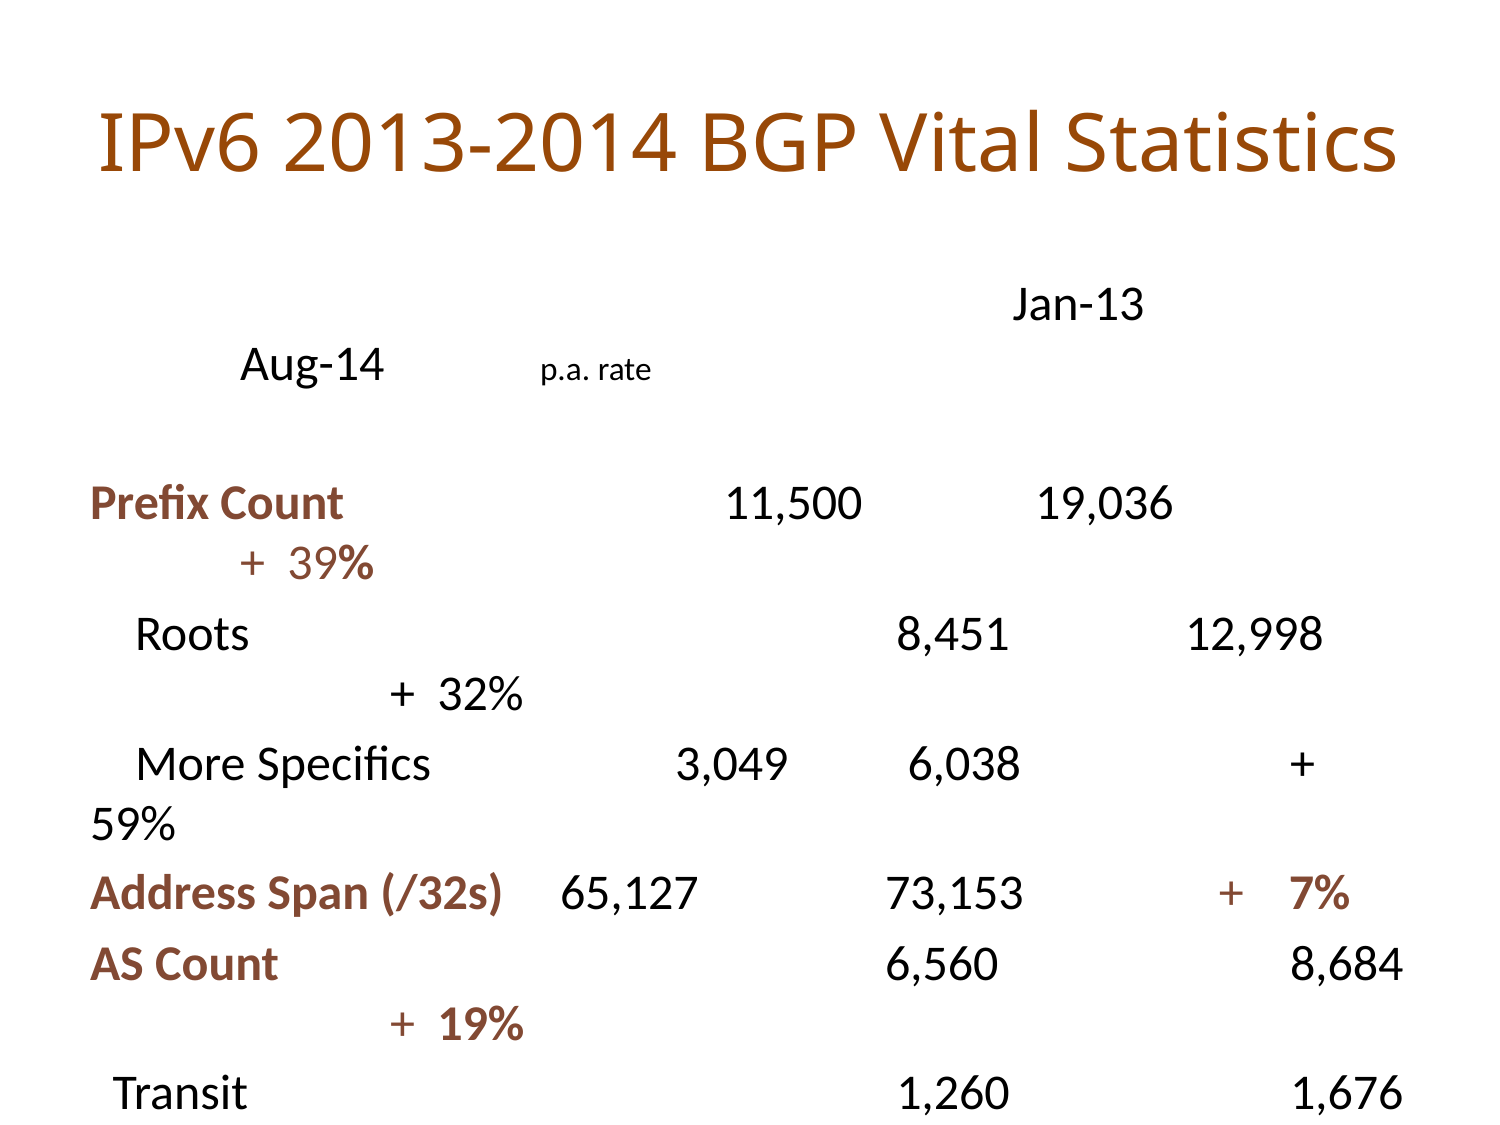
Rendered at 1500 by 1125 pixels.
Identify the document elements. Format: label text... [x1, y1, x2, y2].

title IPv6 2013-2014 BGP Vital Statistics [75, 45, 1425, 233]
list Jan-13 Aug-14 p.a. rate Prefix Count 11,500 19,036 + 39% Roots 8,451 12,998 + 32% More Specifics 3,049 6,038 + 59% Address Span (/32s) 65,127 73,153 + 7% AS Count 6,560 8,684 + 19% Transit 1,260 1,676 + 20% Stub 5,300 7,008 + 19% [75, 262, 1425, 1125]
